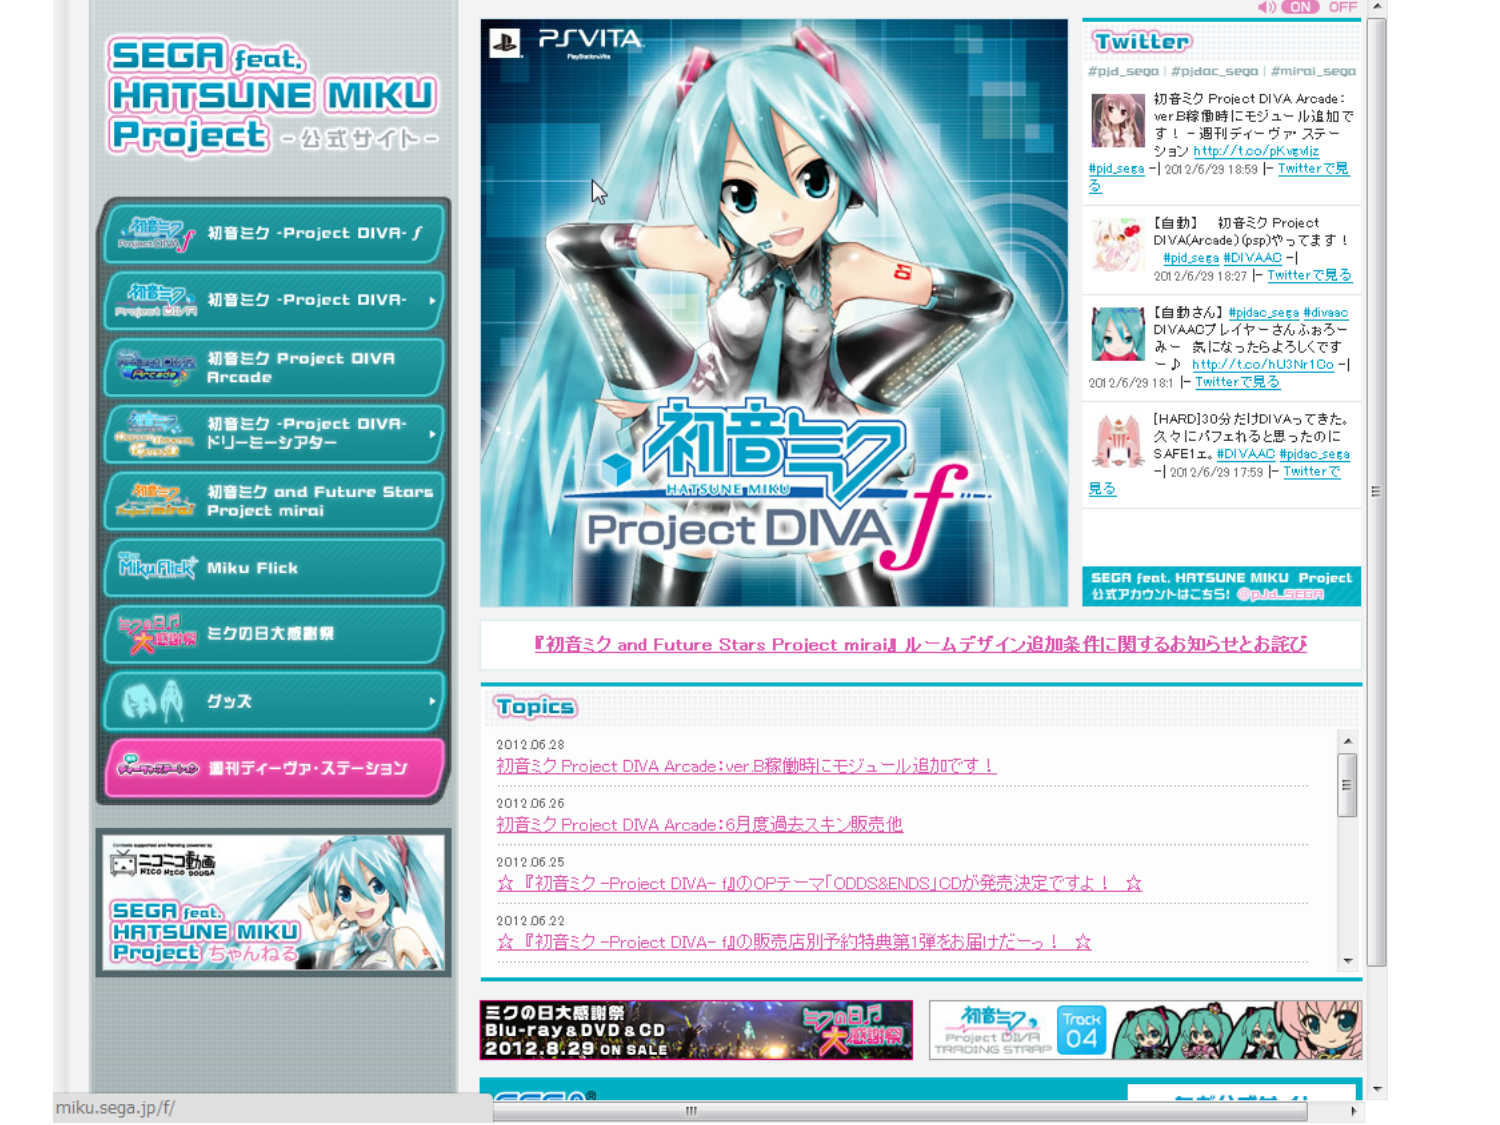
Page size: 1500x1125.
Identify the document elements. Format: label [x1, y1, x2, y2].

picture [52, 0, 1388, 1123]
